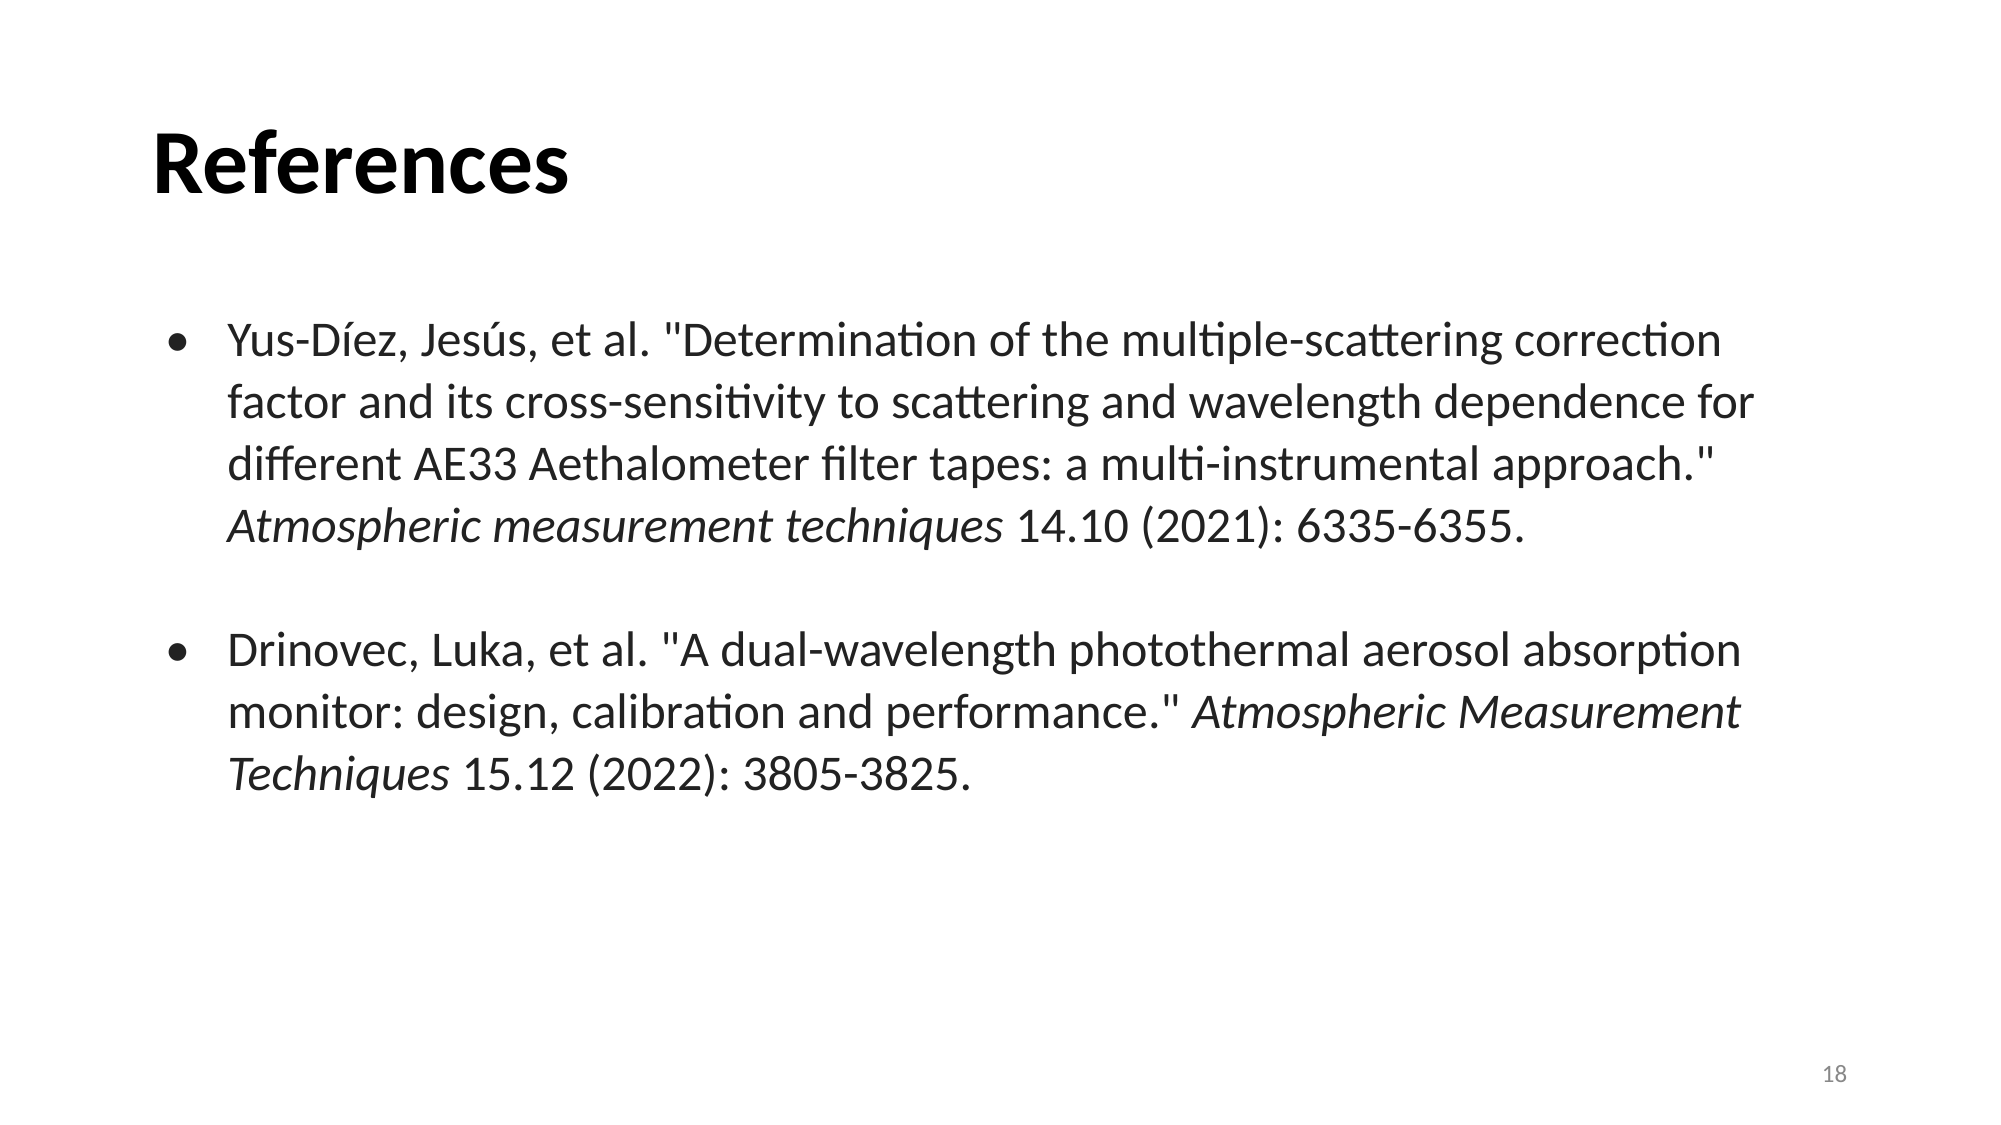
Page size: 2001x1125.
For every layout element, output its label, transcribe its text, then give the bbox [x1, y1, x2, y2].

slide_number 17 [1412, 1042, 1863, 1103]
title References [137, 59, 1863, 278]
list Yus-Díez, Jesús, et al. "Determination of the multiple-scattering correction factor and its cross-sensitivity to scattering and wavelength dependence for different AE33 Aethalometer filter tapes: a multi-instrumental approach." Atmospheric measurement techniques 14.10 (2021): 6335-6355. Drinovec, Luka, et al. "A dual-wavelength photothermal aerosol absorption monitor: design, calibration and performance." Atmospheric Measurement Techniques 15.12 (2022): 3805-3825. [137, 299, 1863, 1014]
